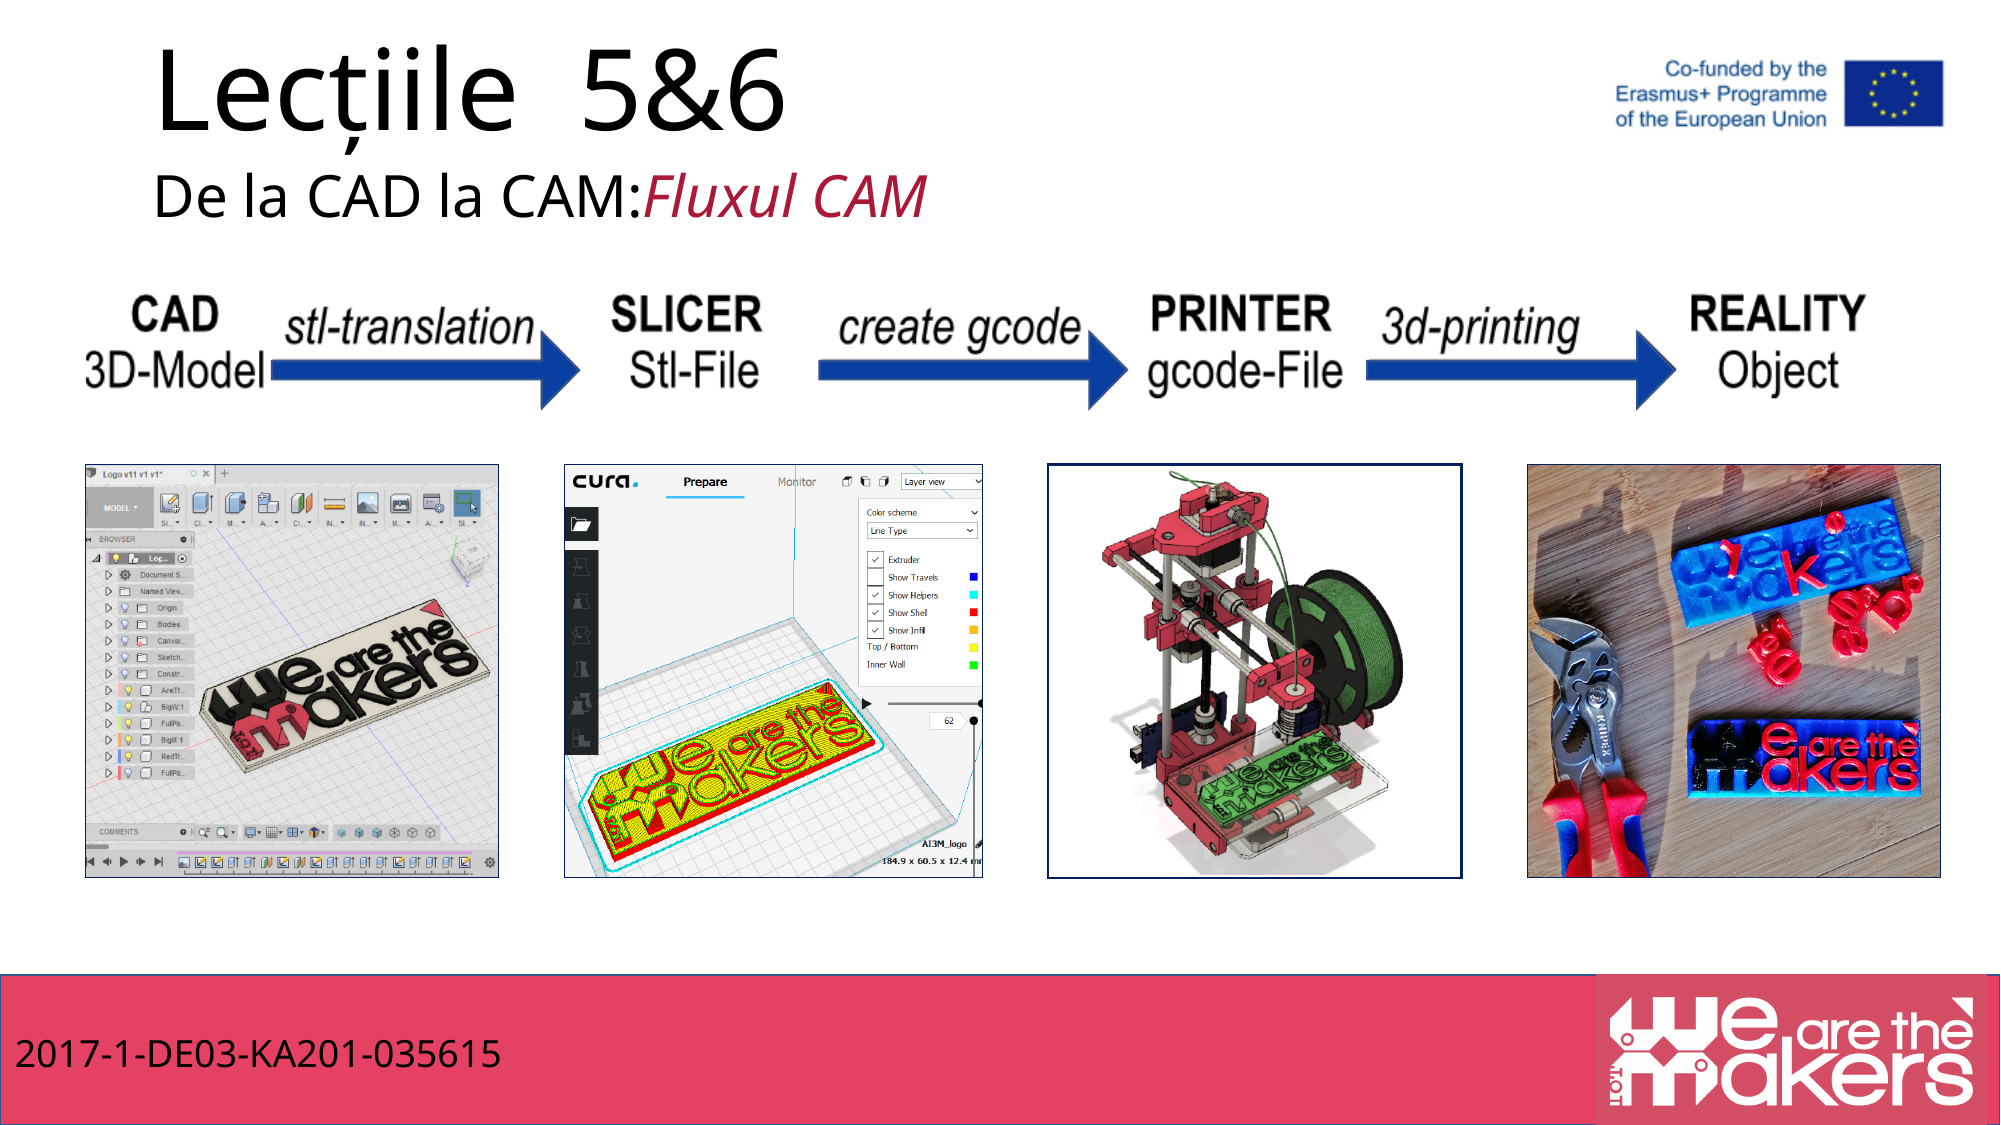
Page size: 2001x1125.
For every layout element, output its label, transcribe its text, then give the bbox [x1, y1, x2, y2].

picture [85, 239, 1941, 878]
text_box 2017-1-DE03-KA201-035615 [0, 1022, 581, 1083]
picture [1596, 41, 1961, 146]
text_box [1047, 467, 1463, 879]
picture [1055, 469, 1437, 875]
list De la CAD la CAM:Fluxul CAM [137, 131, 1863, 239]
text_box [0, 974, 1596, 1125]
picture [1596, 974, 1987, 1125]
text_box [1987, 974, 2000, 1125]
title Lecțiile 5&6 [137, 17, 1411, 131]
